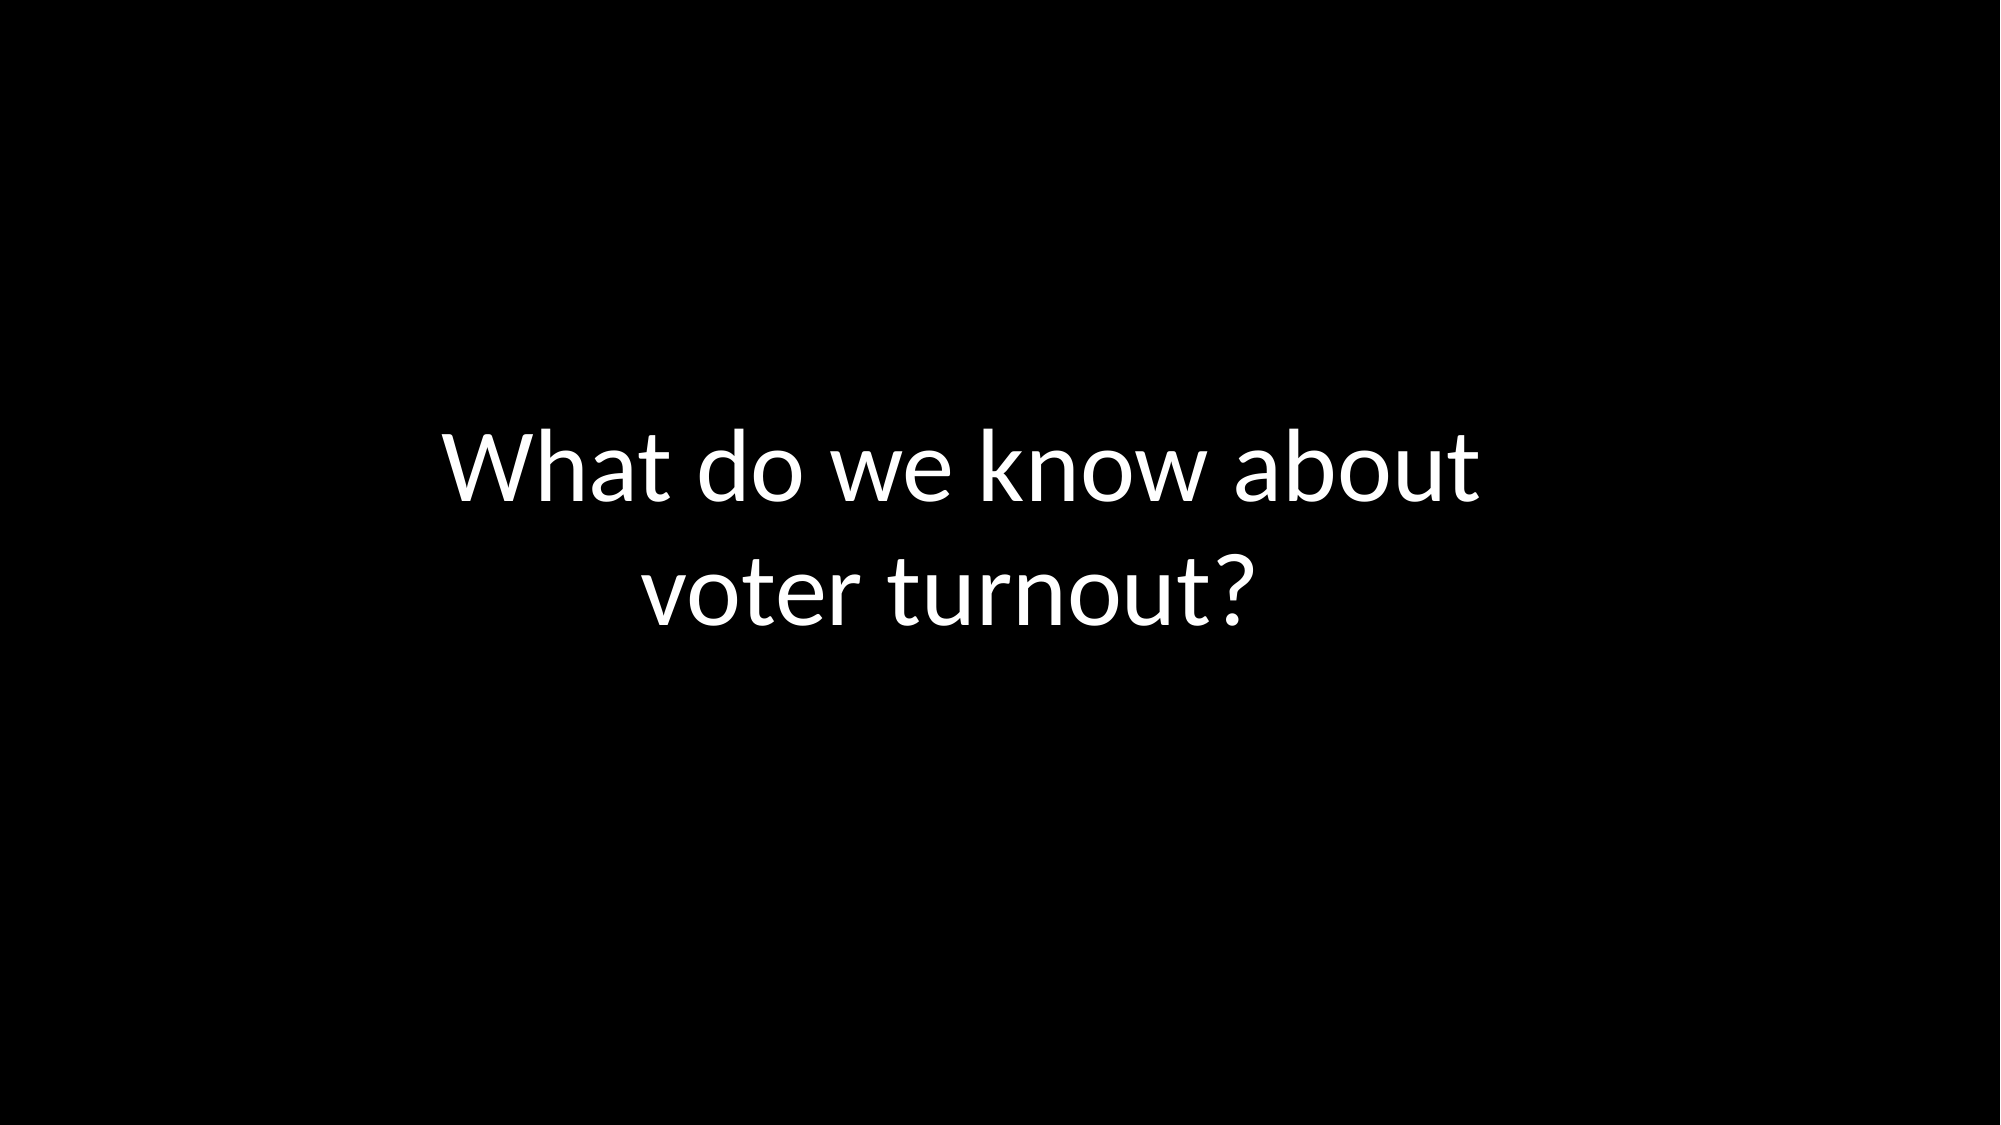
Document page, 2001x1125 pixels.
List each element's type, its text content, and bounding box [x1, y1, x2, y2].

text_box What do we know about voter turnout? [363, 389, 1561, 655]
